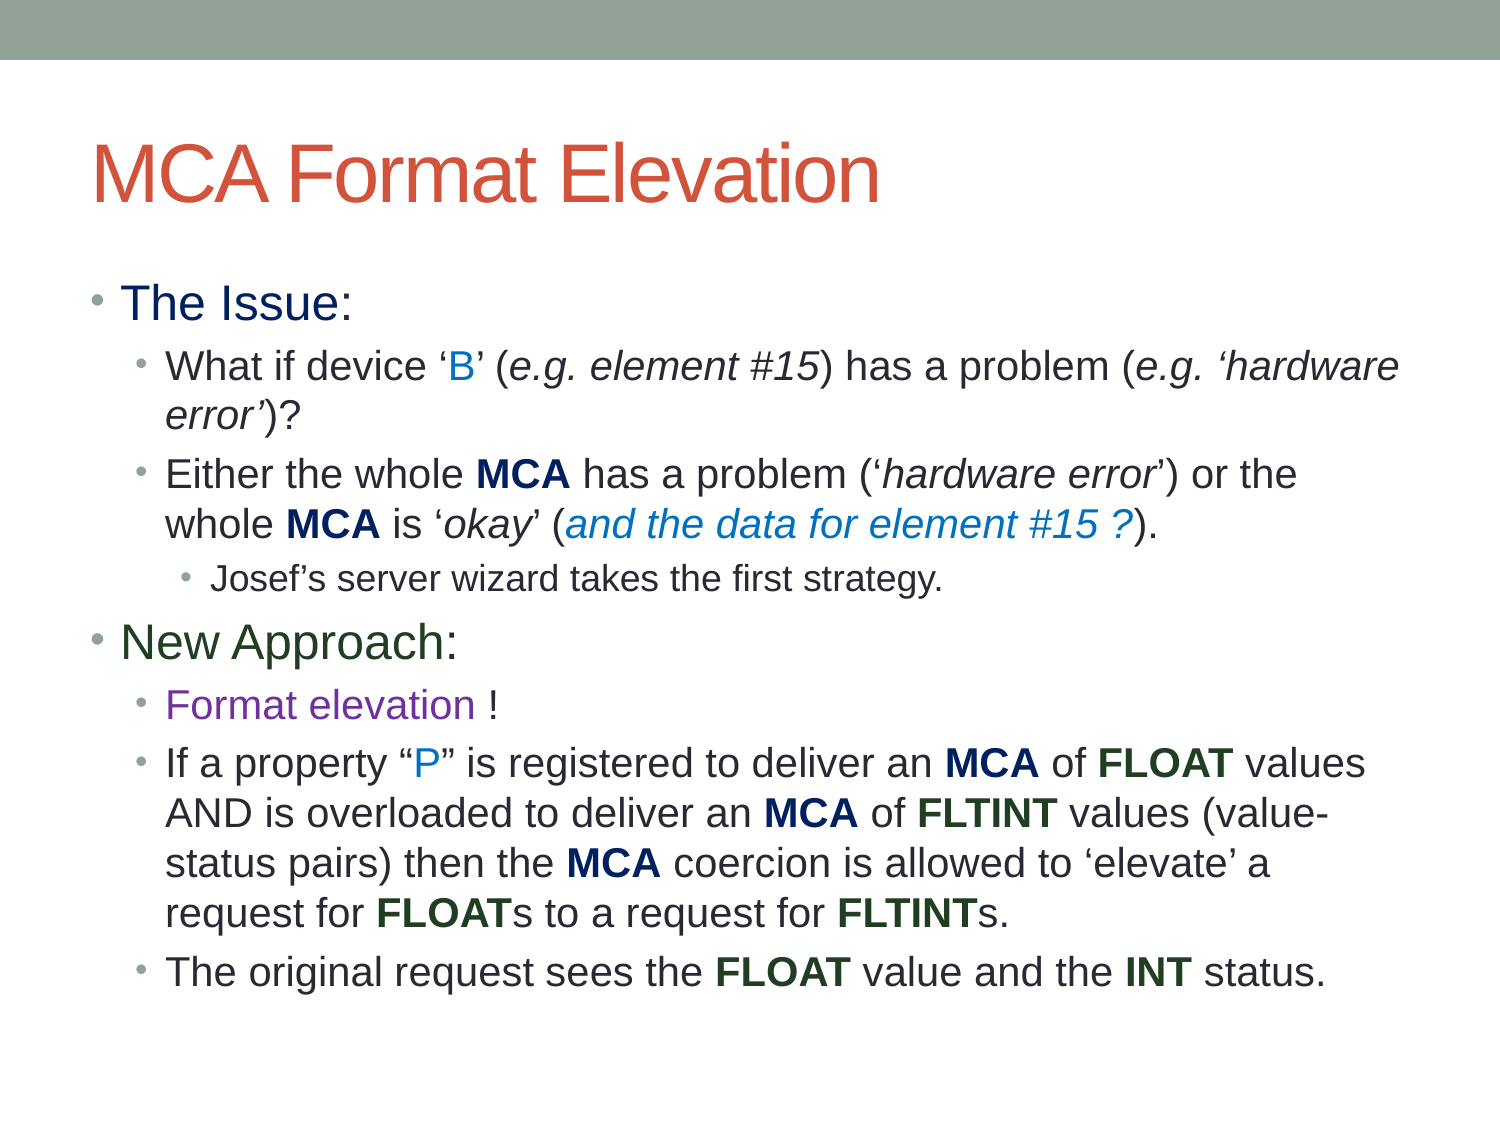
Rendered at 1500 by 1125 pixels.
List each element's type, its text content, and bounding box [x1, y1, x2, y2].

list The Issue: What if device ‘B’ (e.g. element #15) has a problem (e.g. ‘hardware error’)? Either the whole MCA has a problem (‘hardware error’) or the whole MCA is ‘okay’ (and the data for element #15 ?). Josef’s server wizard takes the first strategy. New Approach: Format elevation ! If a property “P” is registered to deliver an MCA of FLOAT values AND is overloaded to deliver an MCA of FLTINT values (value-status pairs) then the MCA coercion is allowed to ‘elevate’ a request for FLOATs to a request for FLTINTs. The original request sees the FLOAT value and the INT status. [75, 262, 1425, 1063]
title MCA Format Elevation [75, 87, 1425, 250]
